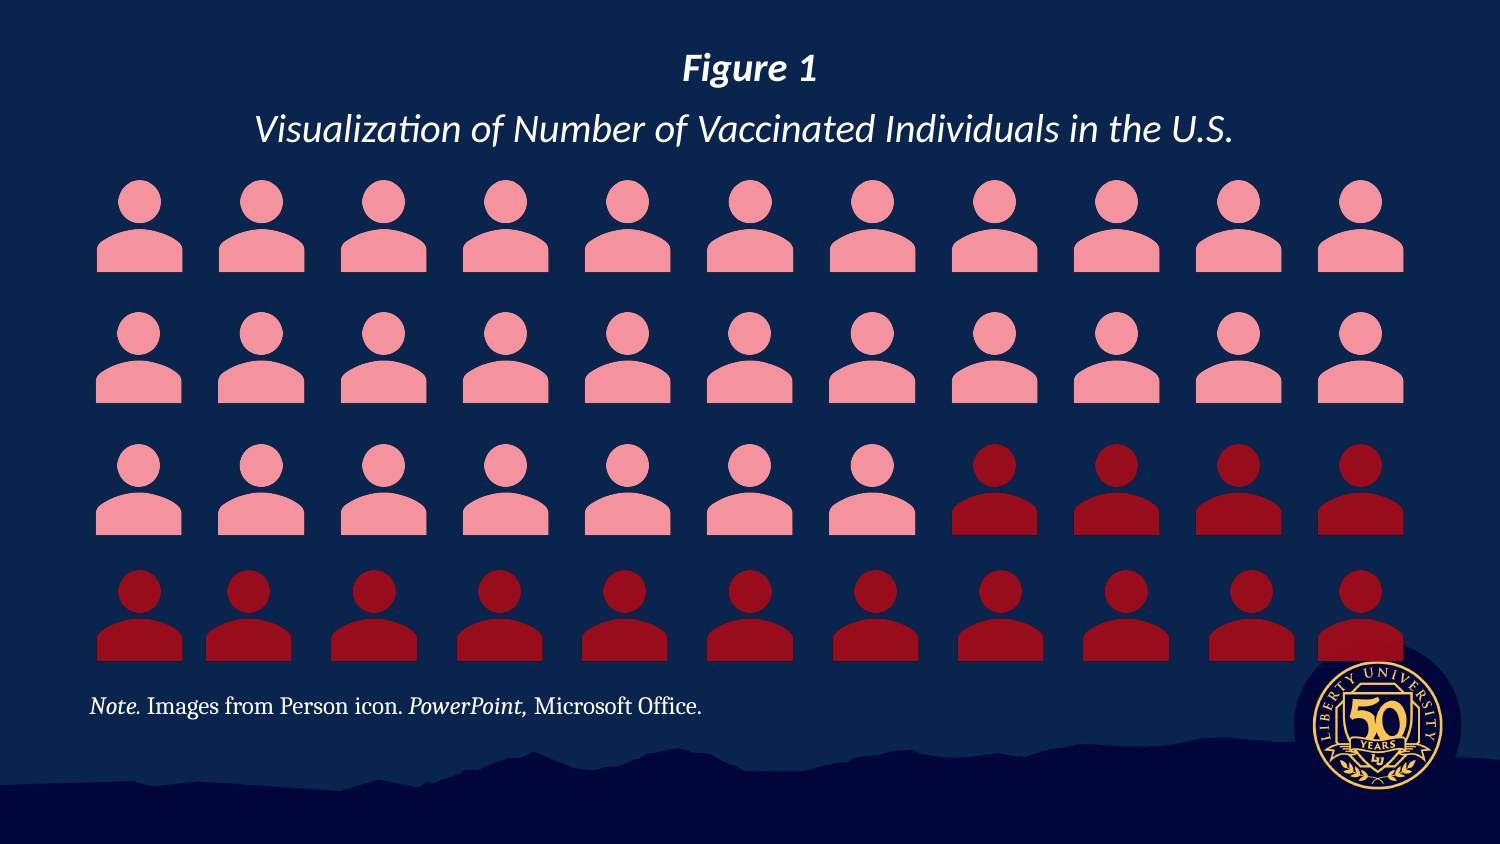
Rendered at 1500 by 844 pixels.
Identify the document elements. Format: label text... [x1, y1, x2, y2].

text_box Figure 1 Visualization of Number of Vaccinated Individuals in the U.S. [74, 33, 1425, 159]
picture [0, 0, 1500, 844]
text_box Note. Images from Person icon. PowerPoint, Microsoft Office. [74, 689, 975, 734]
